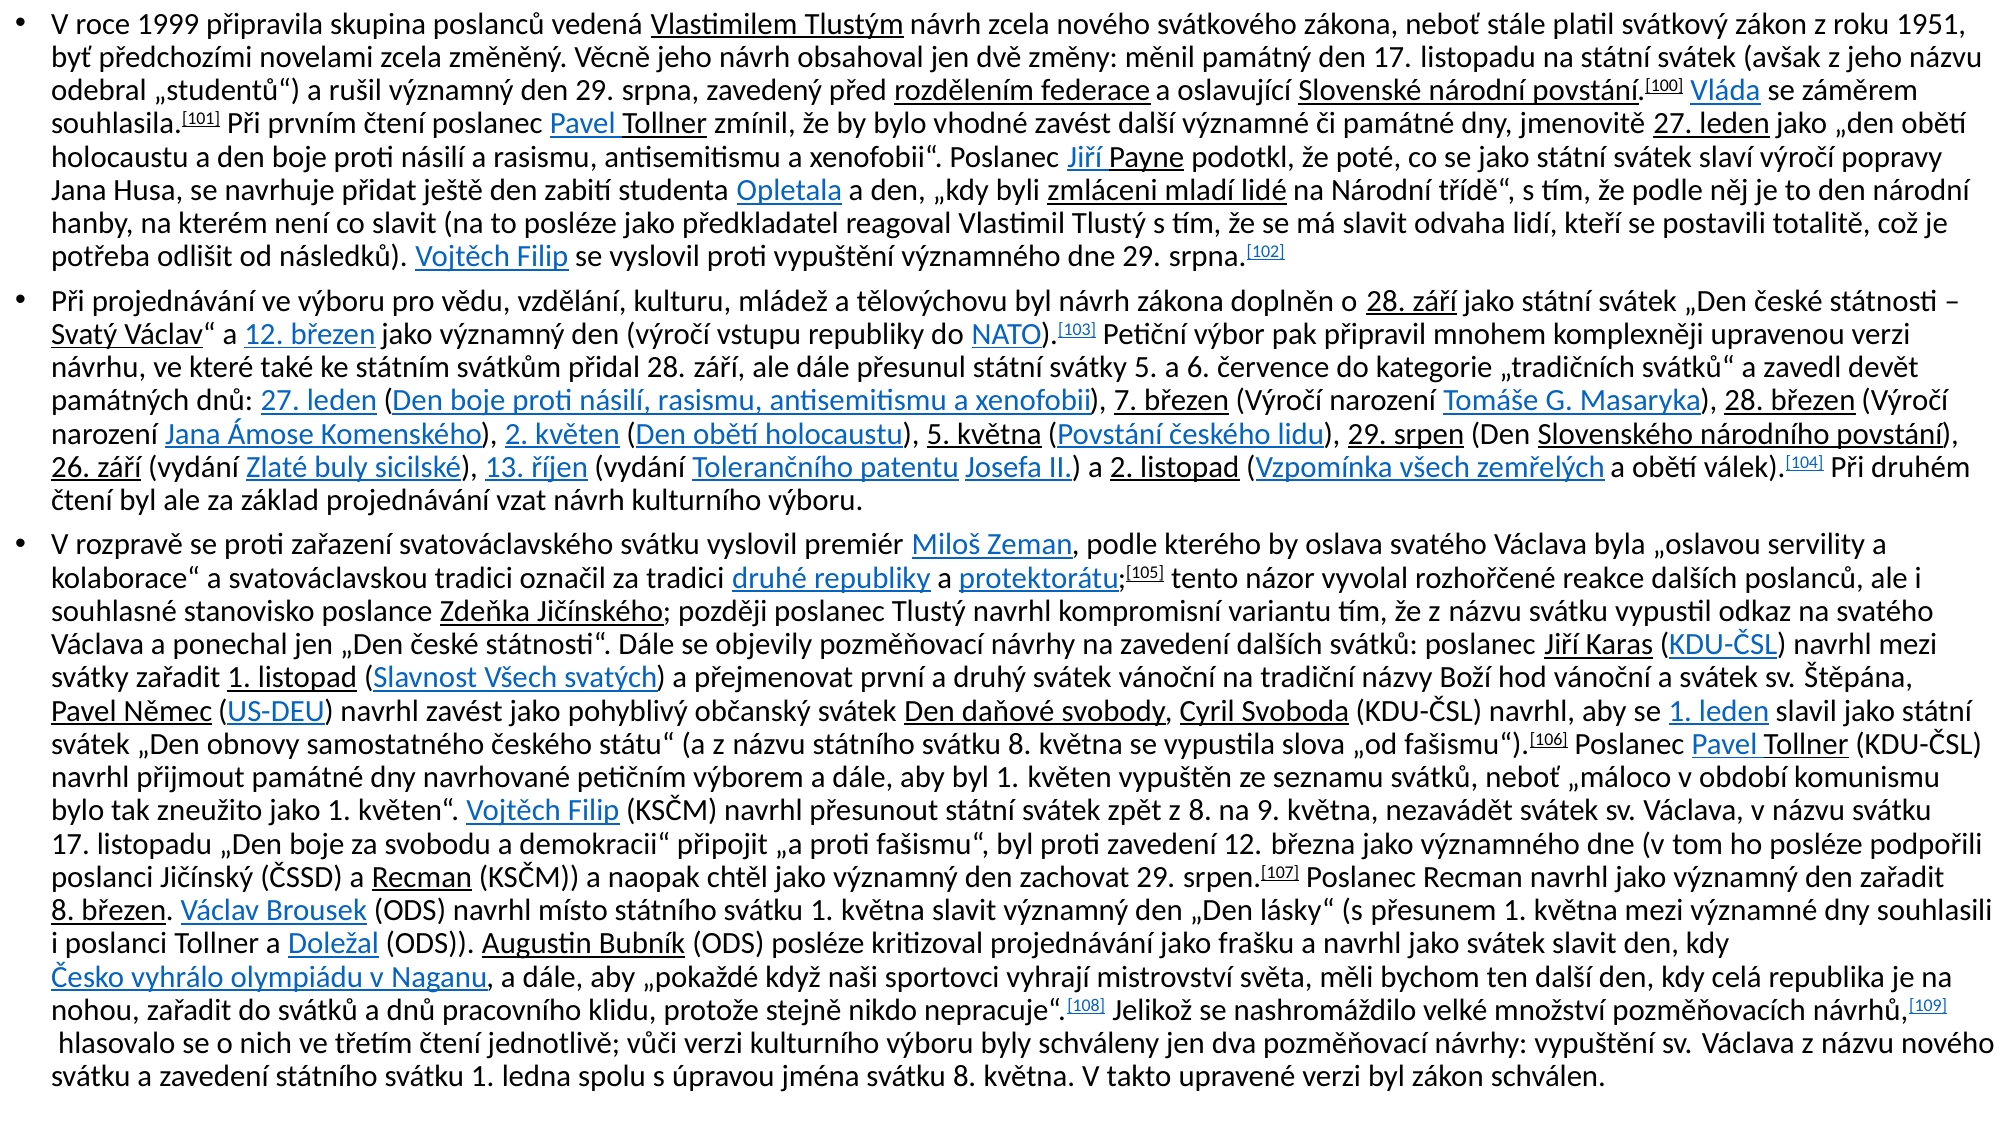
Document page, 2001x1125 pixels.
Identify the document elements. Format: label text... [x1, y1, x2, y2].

list V roce 1999 připravila skupina poslanců vedená Vlastimilem Tlustým návrh zcela nového svátkového zákona, neboť stále platil svátkový zákon z roku 1951, byť předchozími novelami zcela změněný. Věcně jeho návrh obsahoval jen dvě změny: měnil památný den 17. listopadu na státní svátek (avšak z jeho názvu odebral „studentů“) a rušil významný den 29. srpna, zavedený před rozdělením federace a oslavující Slovenské národní povstání.[100] Vláda se záměrem souhlasila.[101] Při prvním čtení poslanec Pavel Tollner zmínil, že by bylo vhodné zavést další významné či památné dny, jmenovitě 27. leden jako „den obětí holocaustu a den boje proti násilí a rasismu, antisemitismu a xenofobii“. Poslanec Jiří Payne podotkl, že poté, co se jako státní svátek slaví výročí popravy Jana Husa, se navrhuje přidat ještě den zabití studenta Opletala a den, „kdy byli zmláceni mladí lidé na Národní třídě“, s tím, že podle něj je to den národní hanby, na kterém není co slavit (na to posléze jako předkladatel reagoval Vlastimil Tlustý s tím, že se má slavit odvaha lidí, kteří se postavili totalitě, což je potřeba odlišit od následků). Vojtěch Filip se vyslovil proti vypuštění významného dne 29. srpna.[102] Při projednávání ve výboru pro vědu, vzdělání, kulturu, mládež a tělovýchovu byl návrh zákona doplněn o 28. září jako státní svátek „Den české státnosti – Svatý Václav“ a 12. březen jako významný den (výročí vstupu republiky do NATO).[103] Petiční výbor pak připravil mnohem komplexněji upravenou verzi návrhu, ve které také ke státním svátkům přidal 28. září, ale dále přesunul státní svátky 5. a 6. července do kategorie „tradičních svátků“ a zavedl devět památných dnů: 27. leden (Den boje proti násilí, rasismu, antisemitismu a xenofobii), 7. březen (Výročí narození Tomáše G. Masaryka), 28. březen (Výročí narození Jana Ámose Komenského), 2. květen (Den obětí holocaustu), 5. května (Povstání českého lidu), 29. srpen (Den Slovenského národního povstání), 26. září (vydání Zlaté buly sicilské), 13. říjen (vydání Tolerančního patentu Josefa II.) a 2. listopad (Vzpomínka všech zemřelých a obětí válek).[104] Při druhém čtení byl ale za základ projednávání vzat návrh kulturního výboru. V rozpravě se proti zařazení svatováclavského svátku vyslovil premiér Miloš Zeman, podle kterého by oslava svatého Václava byla „oslavou servility a kolaborace“ a svatováclavskou tradici označil za tradici druhé republiky a protektorátu;[105] tento názor vyvolal rozhořčené reakce dalších poslanců, ale i souhlasné stanovisko poslance Zdeňka Jičínského; později poslanec Tlustý navrhl kompromisní variantu tím, že z názvu svátku vypustil odkaz na svatého Václava a ponechal jen „Den české státnosti“. Dále se objevily pozměňovací návrhy na zavedení dalších svátků: poslanec Jiří Karas (KDU-ČSL) navrhl mezi svátky zařadit 1. listopad (Slavnost Všech svatých) a přejmenovat první a druhý svátek vánoční na tradiční názvy Boží hod vánoční a svátek sv. Štěpána, Pavel Němec (US-DEU) navrhl zavést jako pohyblivý občanský svátek Den daňové svobody, Cyril Svoboda (KDU-ČSL) navrhl, aby se 1. leden slavil jako státní svátek „Den obnovy samostatného českého státu“ (a z názvu státního svátku 8. května se vypustila slova „od fašismu“).[106] Poslanec Pavel Tollner (KDU-ČSL) navrhl přijmout památné dny navrhované petičním výborem a dále, aby byl 1. květen vypuštěn ze seznamu svátků, neboť „máloco v období komunismu bylo tak zneužito jako 1. květen“. Vojtěch Filip (KSČM) navrhl přesunout státní svátek zpět z 8. na 9. května, nezavádět svátek sv. Václava, v názvu svátku 17. listopadu „Den boje za svobodu a demokracii“ připojit „a proti fašismu“, byl proti zavedení 12. března jako významného dne (v tom ho posléze podpořili poslanci Jičínský (ČSSD) a Recman (KSČM)) a naopak chtěl jako významný den zachovat 29. srpen.[107] Poslanec Recman navrhl jako významný den zařadit 8. březen. Václav Brousek (ODS) navrhl místo státního svátku 1. května slavit významný den „Den lásky“ (s přesunem 1. května mezi významné dny souhlasili i poslanci Tollner a Doležal (ODS)). Augustin Bubník (ODS) posléze kritizoval projednávání jako frašku a navrhl jako svátek slavit den, kdy Česko vyhrálo olympiádu v Naganu, a dále, aby „pokaždé když naši sportovci vyhrají mistrovství světa, měli bychom ten další den, kdy celá republika je na nohou, zařadit do svátků a dnů pracovního klidu, protože stejně nikdo nepracuje“.[108] Jelikož se nashromáždilo velké množství pozměňovacích návrhů,[109] hlasovalo se o nich ve třetím čtení jednotlivě; vůči verzi kulturního výboru byly schváleny jen dva pozměňovací návrhy: vypuštění sv. Václava z názvu nového svátku a zavedení státního svátku 1. ledna spolu s úpravou jména svátku 8. května. V takto upravené verzi byl zákon schválen. [0, 0, 2000, 1125]
